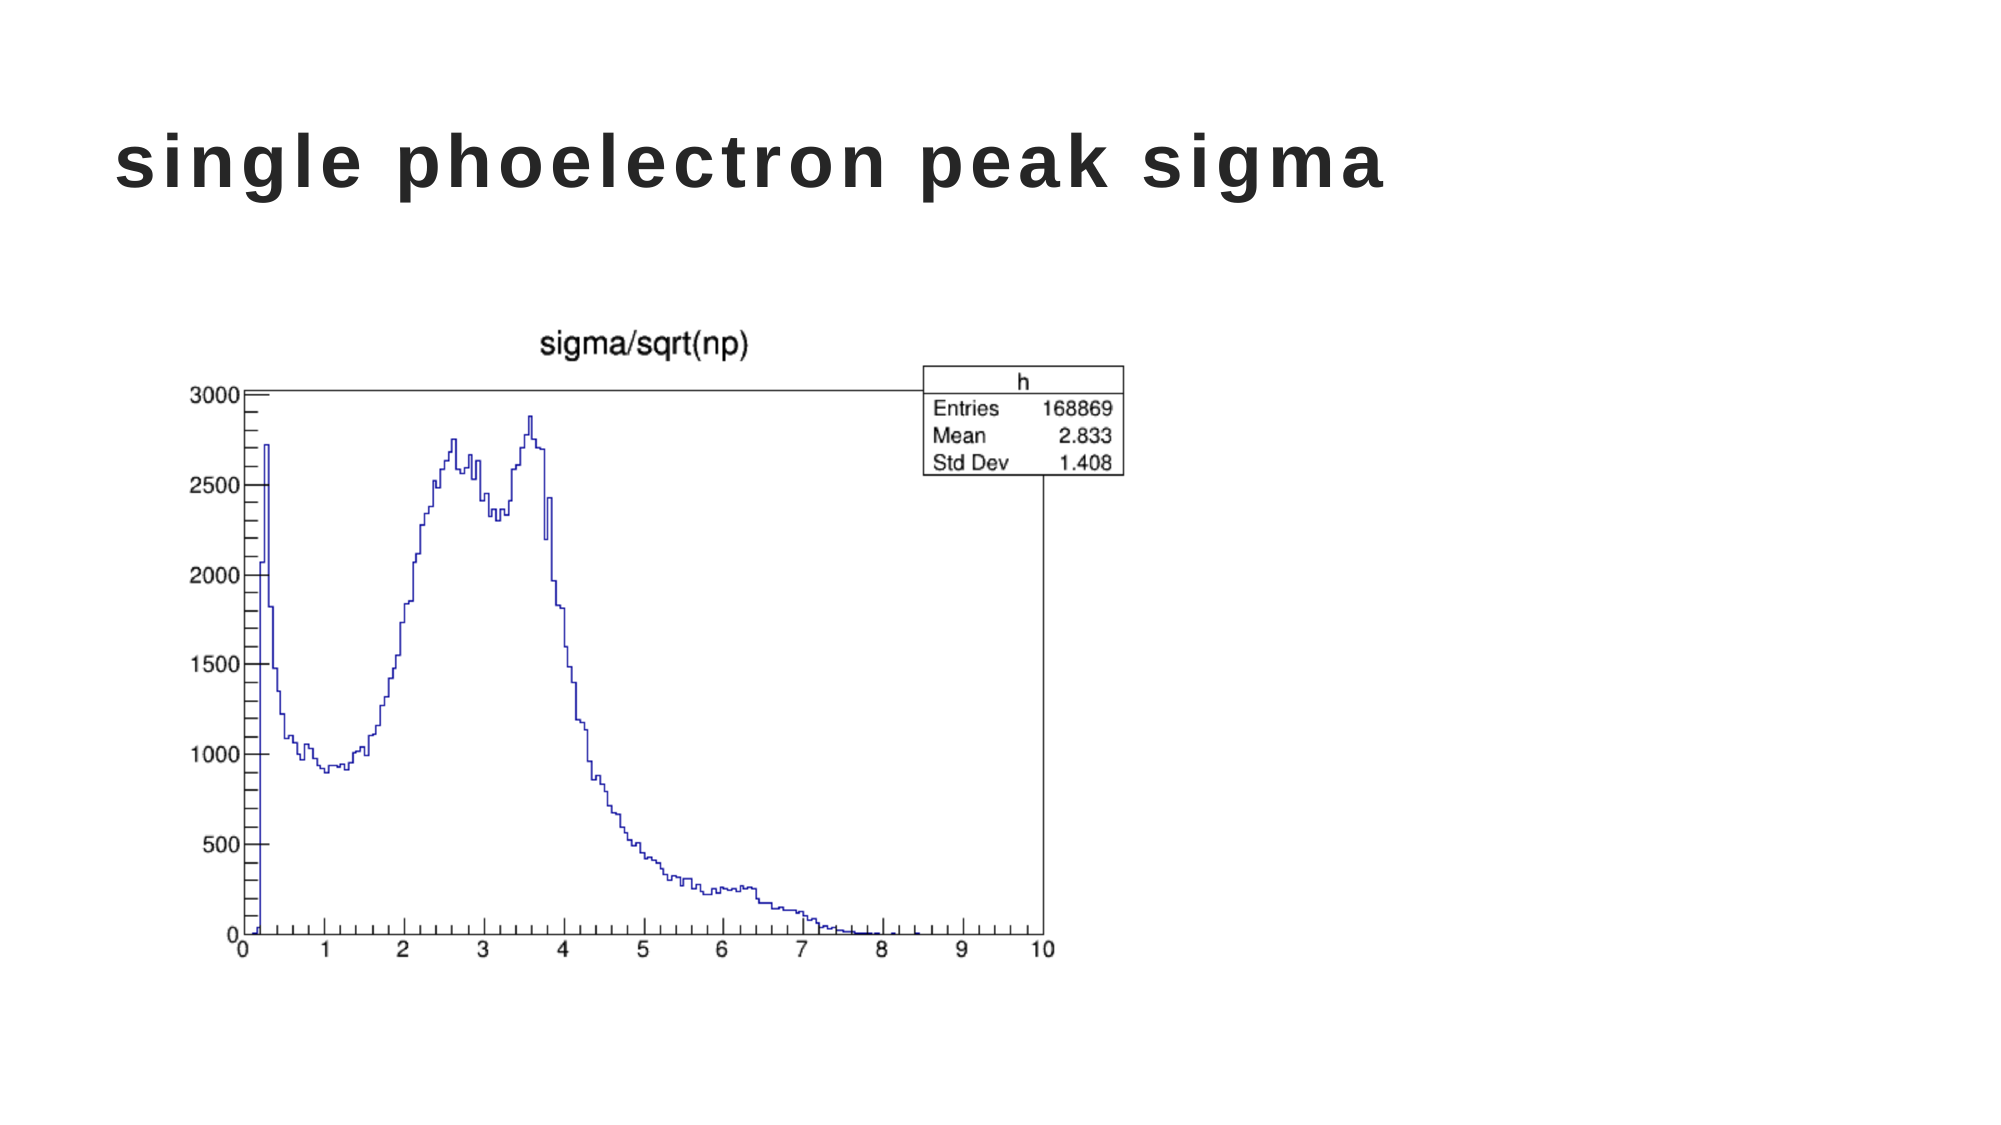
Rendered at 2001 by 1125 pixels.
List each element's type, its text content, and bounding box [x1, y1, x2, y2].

title single phoelectron peak sigma [99, 99, 1900, 216]
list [153, 324, 1132, 990]
